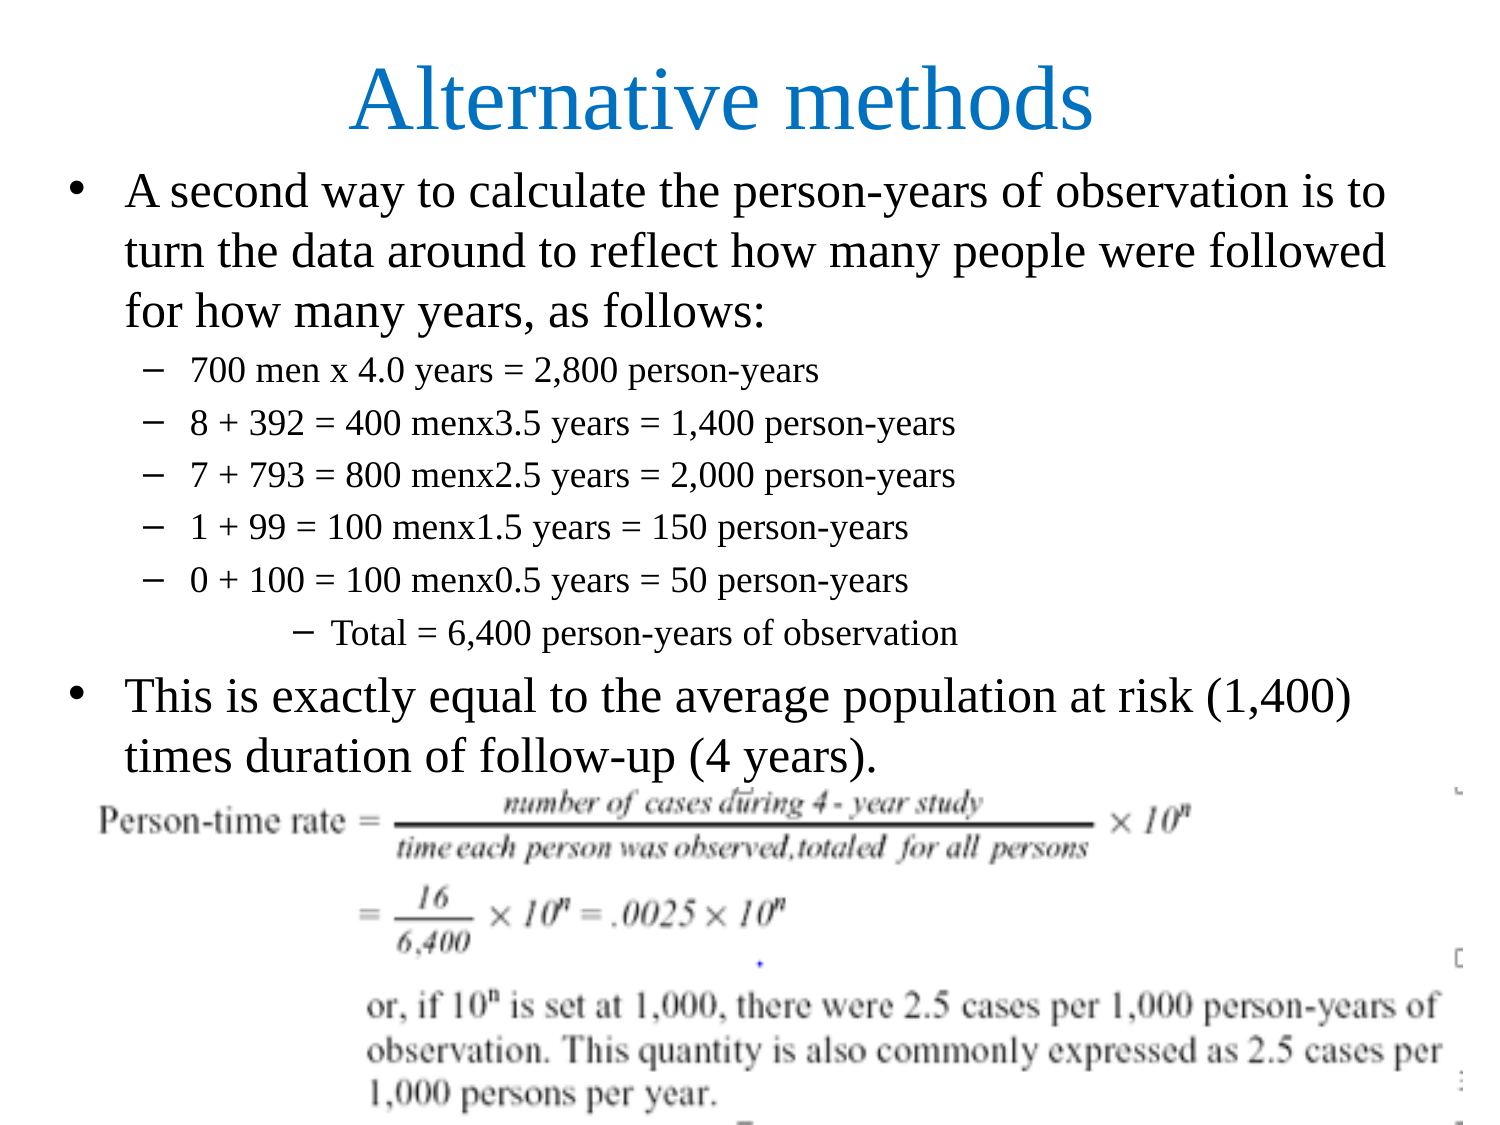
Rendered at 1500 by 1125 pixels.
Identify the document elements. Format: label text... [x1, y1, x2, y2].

list A second way to calculate the person-years of observation is to turn the data around to reflect how many people were followed for how many years, as follows: 700 men x 4.0 years = 2,800 person-years 8 + 392 = 400 menx3.5 years = 1,400 person-years 7 + 793 = 800 menx2.5 years = 2,000 person-years 1 + 99 = 100 menx1.5 years = 150 person-years 0 + 100 = 100 menx0.5 years = 50 person-years Total = 6,400 person-years of observation This is exactly equal to the average population at risk (1,400) times duration of follow-up (4 years). [53, 149, 1463, 1100]
title Alternative methods [64, 24, 1415, 125]
picture [87, 787, 1463, 1125]
